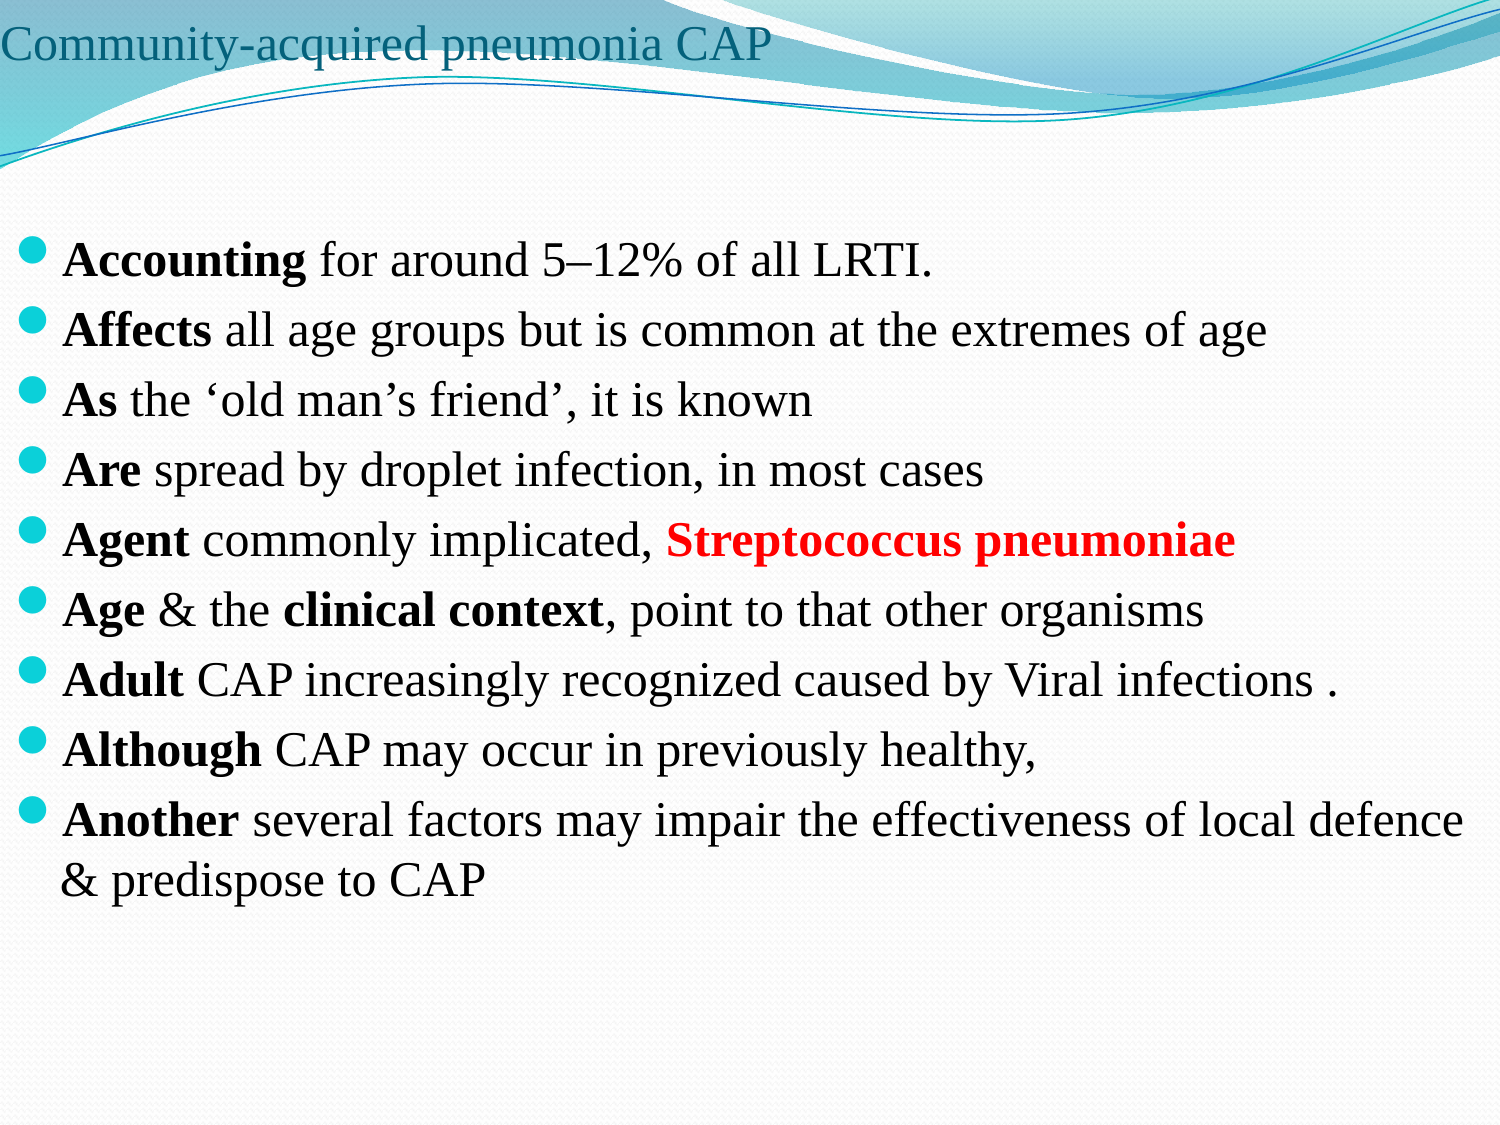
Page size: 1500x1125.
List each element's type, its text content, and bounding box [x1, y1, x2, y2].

title Community-acquired pneumonia CAP [0, 0, 1500, 141]
list Accounting for around 5–12% of all LRTI. Affects all age groups but is common at the extremes of age As the ‘old man’s friend’, it is known Are spread by droplet infection, in most cases Agent commonly implicated, Streptococcus pneumoniae Age & the clinical context, point to that other organisms Adult CAP increasingly recognized caused by Viral infections . Although CAP may occur in previously healthy, Another several factors may impair the effectiveness of local defence & predispose to CAP [0, 149, 1500, 1125]
